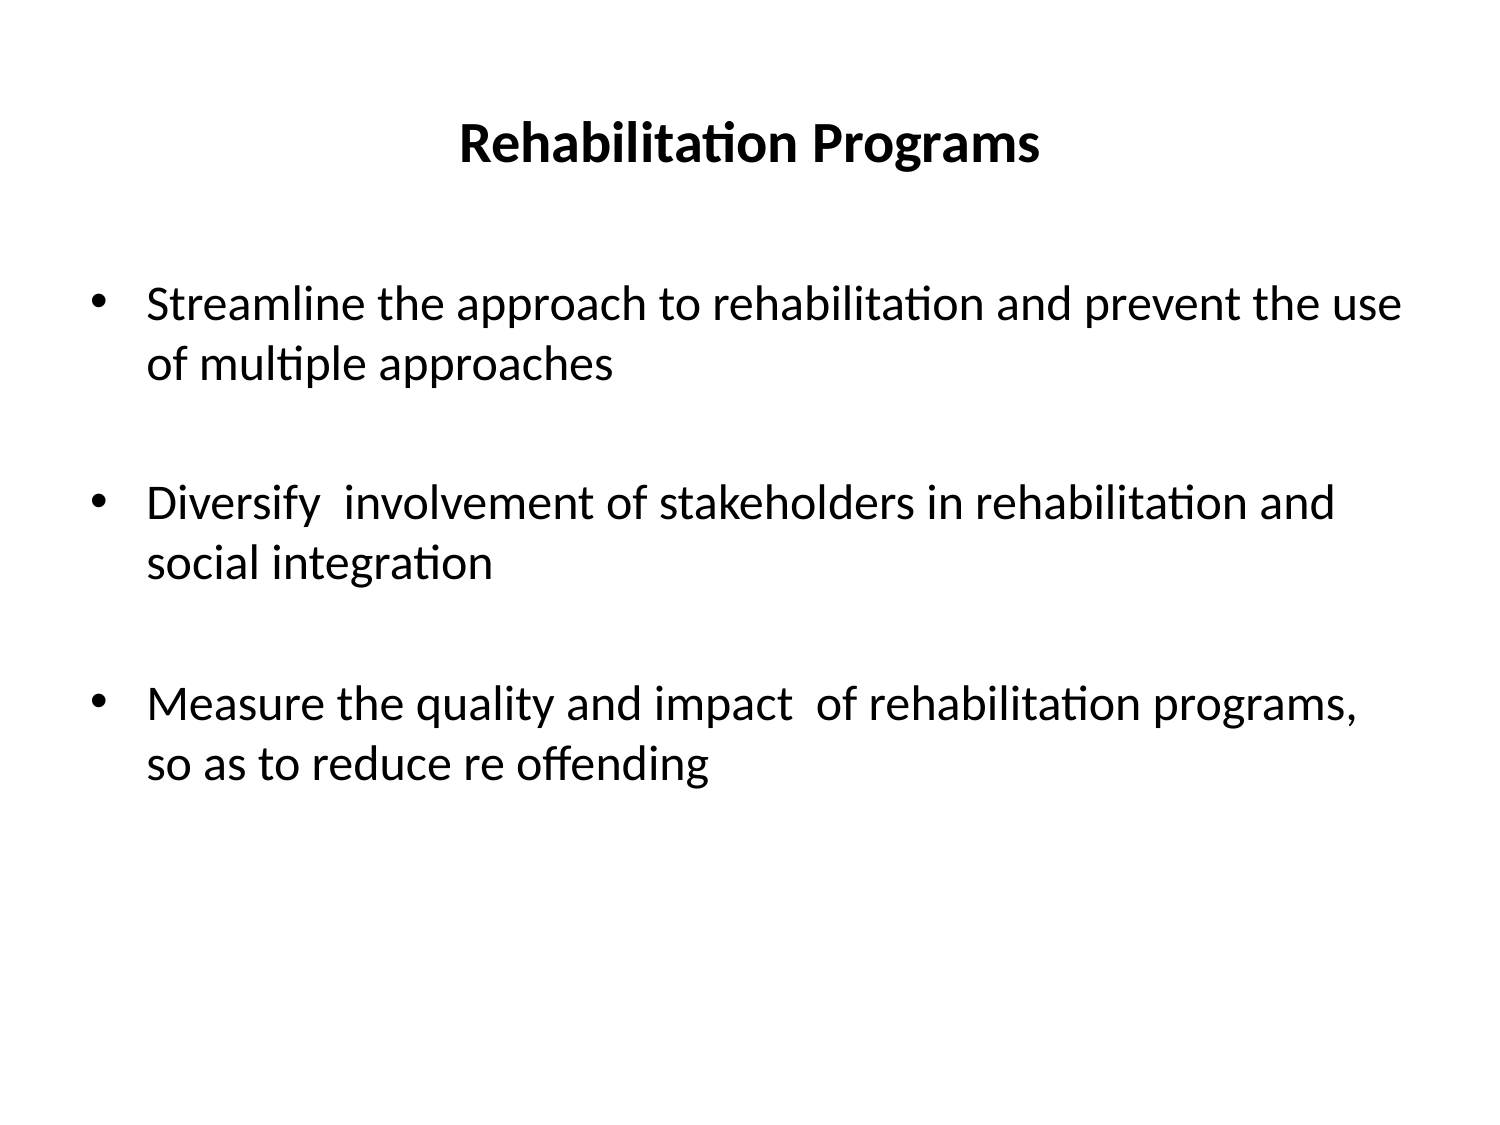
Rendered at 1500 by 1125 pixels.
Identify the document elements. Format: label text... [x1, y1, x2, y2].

title Rehabilitation Programs [75, 45, 1425, 233]
list Streamline the approach to rehabilitation and prevent the use of multiple approaches Diversify involvement of stakeholders in rehabilitation and social integration Measure the quality and impact of rehabilitation programs, so as to reduce re offending [75, 262, 1425, 1005]
